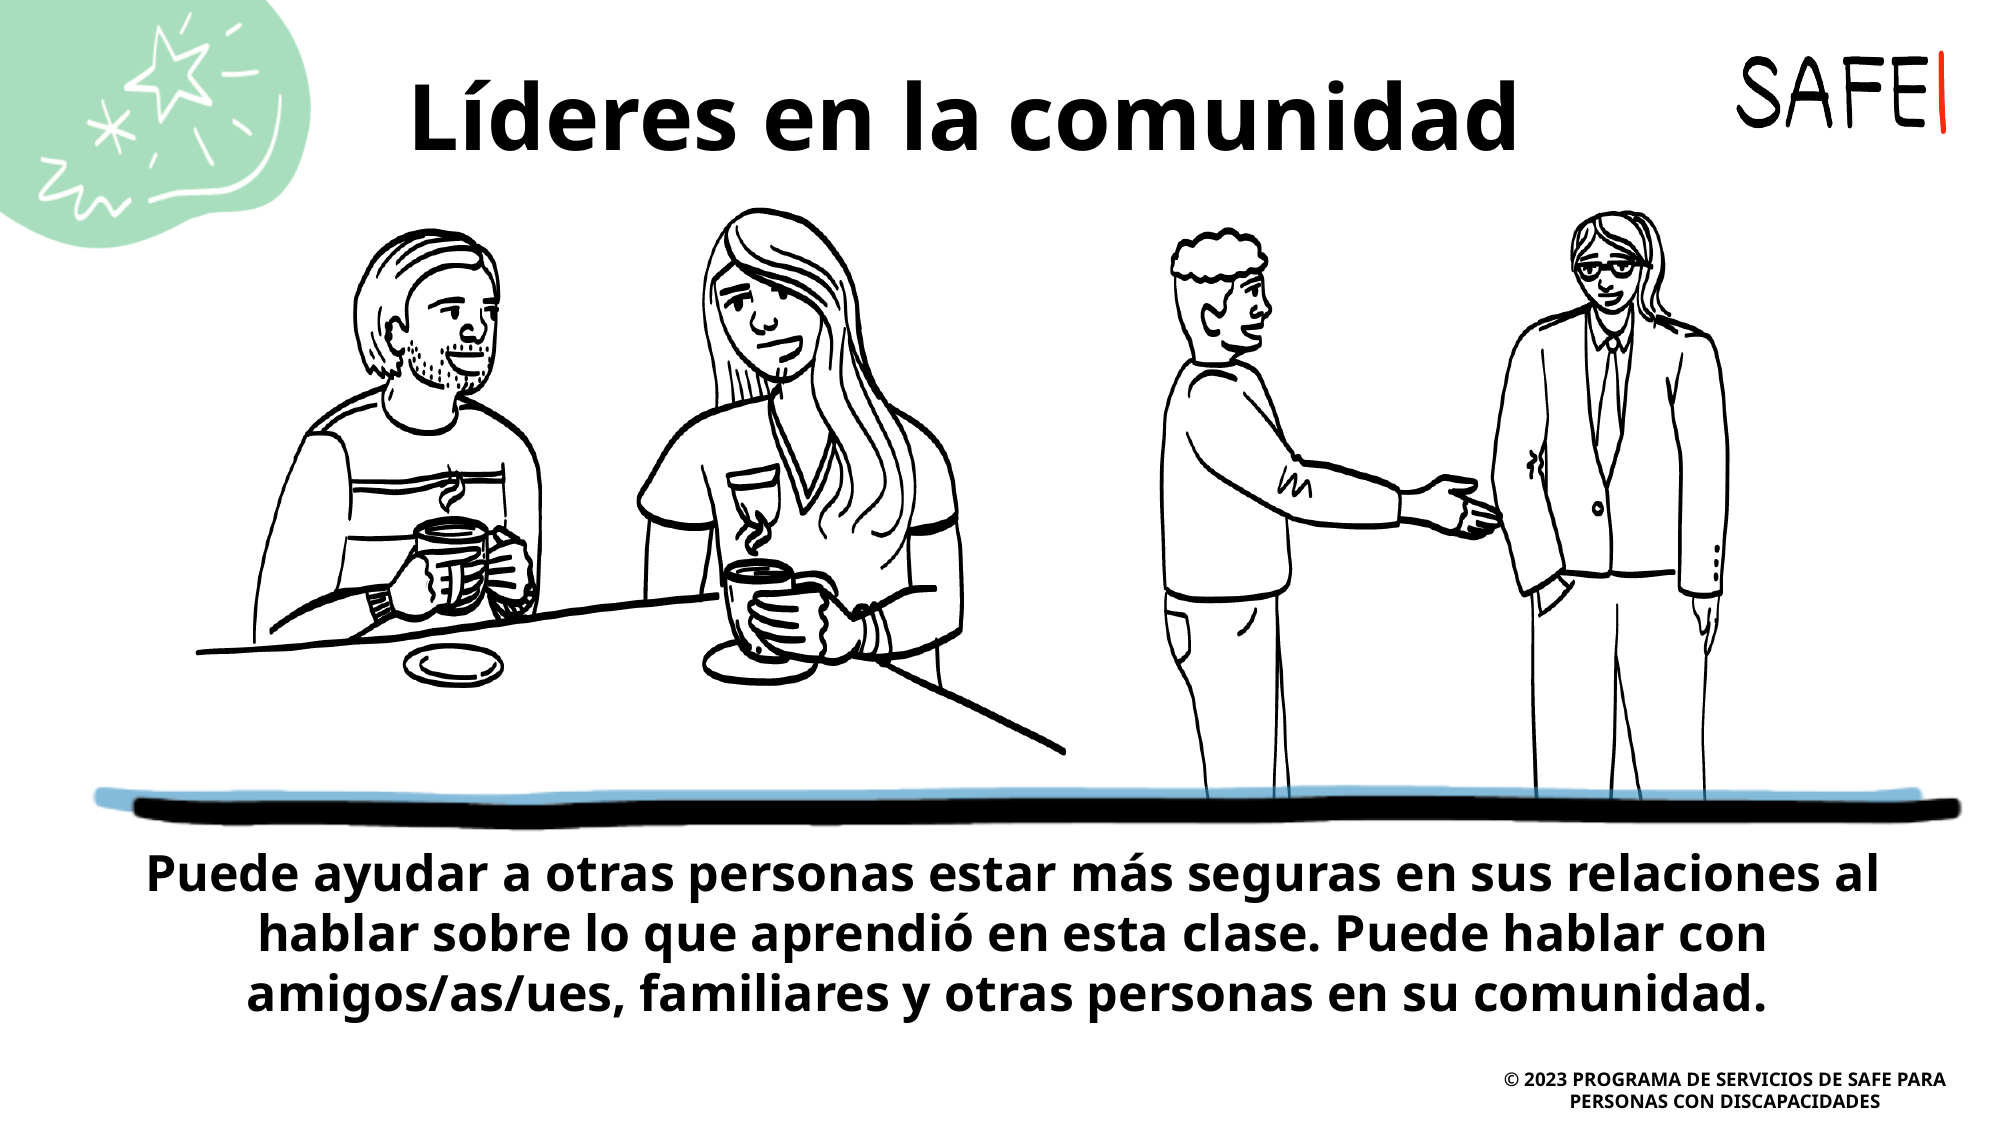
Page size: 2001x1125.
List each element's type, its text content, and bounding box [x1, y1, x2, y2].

title Líderes en la comunidad [392, 12, 935, 151]
picture [1727, 47, 1953, 137]
picture [0, 0, 1988, 1125]
text_box Puede ayudar a otras personas estar más seguras en sus relaciones al hablar sobre lo que aprendió en esta clase. Puede hablar con amigos/as/ues, familiares y otras personas en su comunidad. [54, 834, 935, 1030]
title Líderes en la comunidad [1039, 12, 1682, 187]
text_box Puede ayudar a otras personas estar más seguras en sus relaciones al hablar sobre lo que aprendió en esta clase. Puede hablar con amigos/as/ues, familiares y otras personas en su comunidad. [1039, 834, 1972, 1030]
text_box © 2023 Programa de Servicios de SAFE para Personas con Discapacidades [1460, 1065, 1990, 1115]
